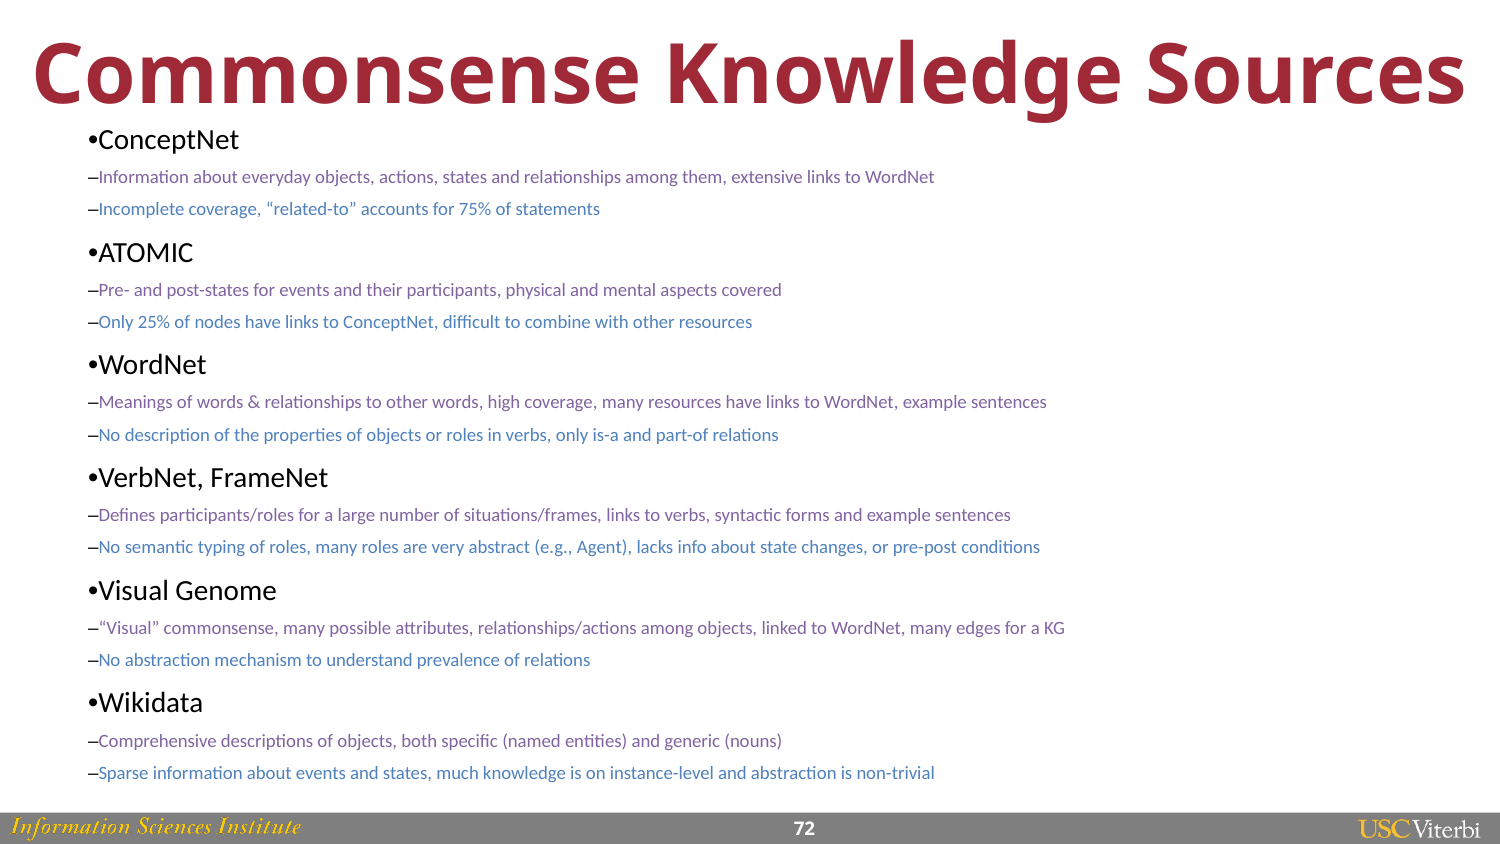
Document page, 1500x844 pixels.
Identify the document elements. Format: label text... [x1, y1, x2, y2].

title Commonsense Knowledge Sources [0, 0, 1500, 141]
picture [1358, 819, 1495, 839]
picture [9, 817, 301, 841]
list •ConceptNet –Information about everyday objects, actions, states and relationships among them, extensive links to WordNet –Incomplete coverage, “related-to” accounts for 75% of statements •ATOMIC –Pre- and post-states for events and their participants, physical and mental aspects covered –Only 25% of nodes have links to ConceptNet, difficult to combine with other resources •WordNet –Meanings of words & relationships to other words, high coverage, many resources have links to WordNet, example sentences –No description of the properties of objects or roles in verbs, only is-a and part-of relations •VerbNet, FrameNet –Defines participants/roles for a large number of situations/frames, links to verbs, syntactic forms and example sentences –No semantic typing of roles, many roles are very abstract (e.g., Agent), lacks info about state changes, or pre-post conditions •Visual Genome –“Visual” commonsense, many possible attributes, relationships/actions among objects, linked to WordNet, many edges for a KG –No abstraction mechanism to understand prevalence of relations •Wikidata –Comprehensive descriptions of objects, both specific (named entities) and generic (nouns) –Sparse information about events and states, much knowledge is on instance-level and abstraction is non-trivial [73, 107, 1500, 807]
slide_number ‹#› [763, 806, 831, 844]
